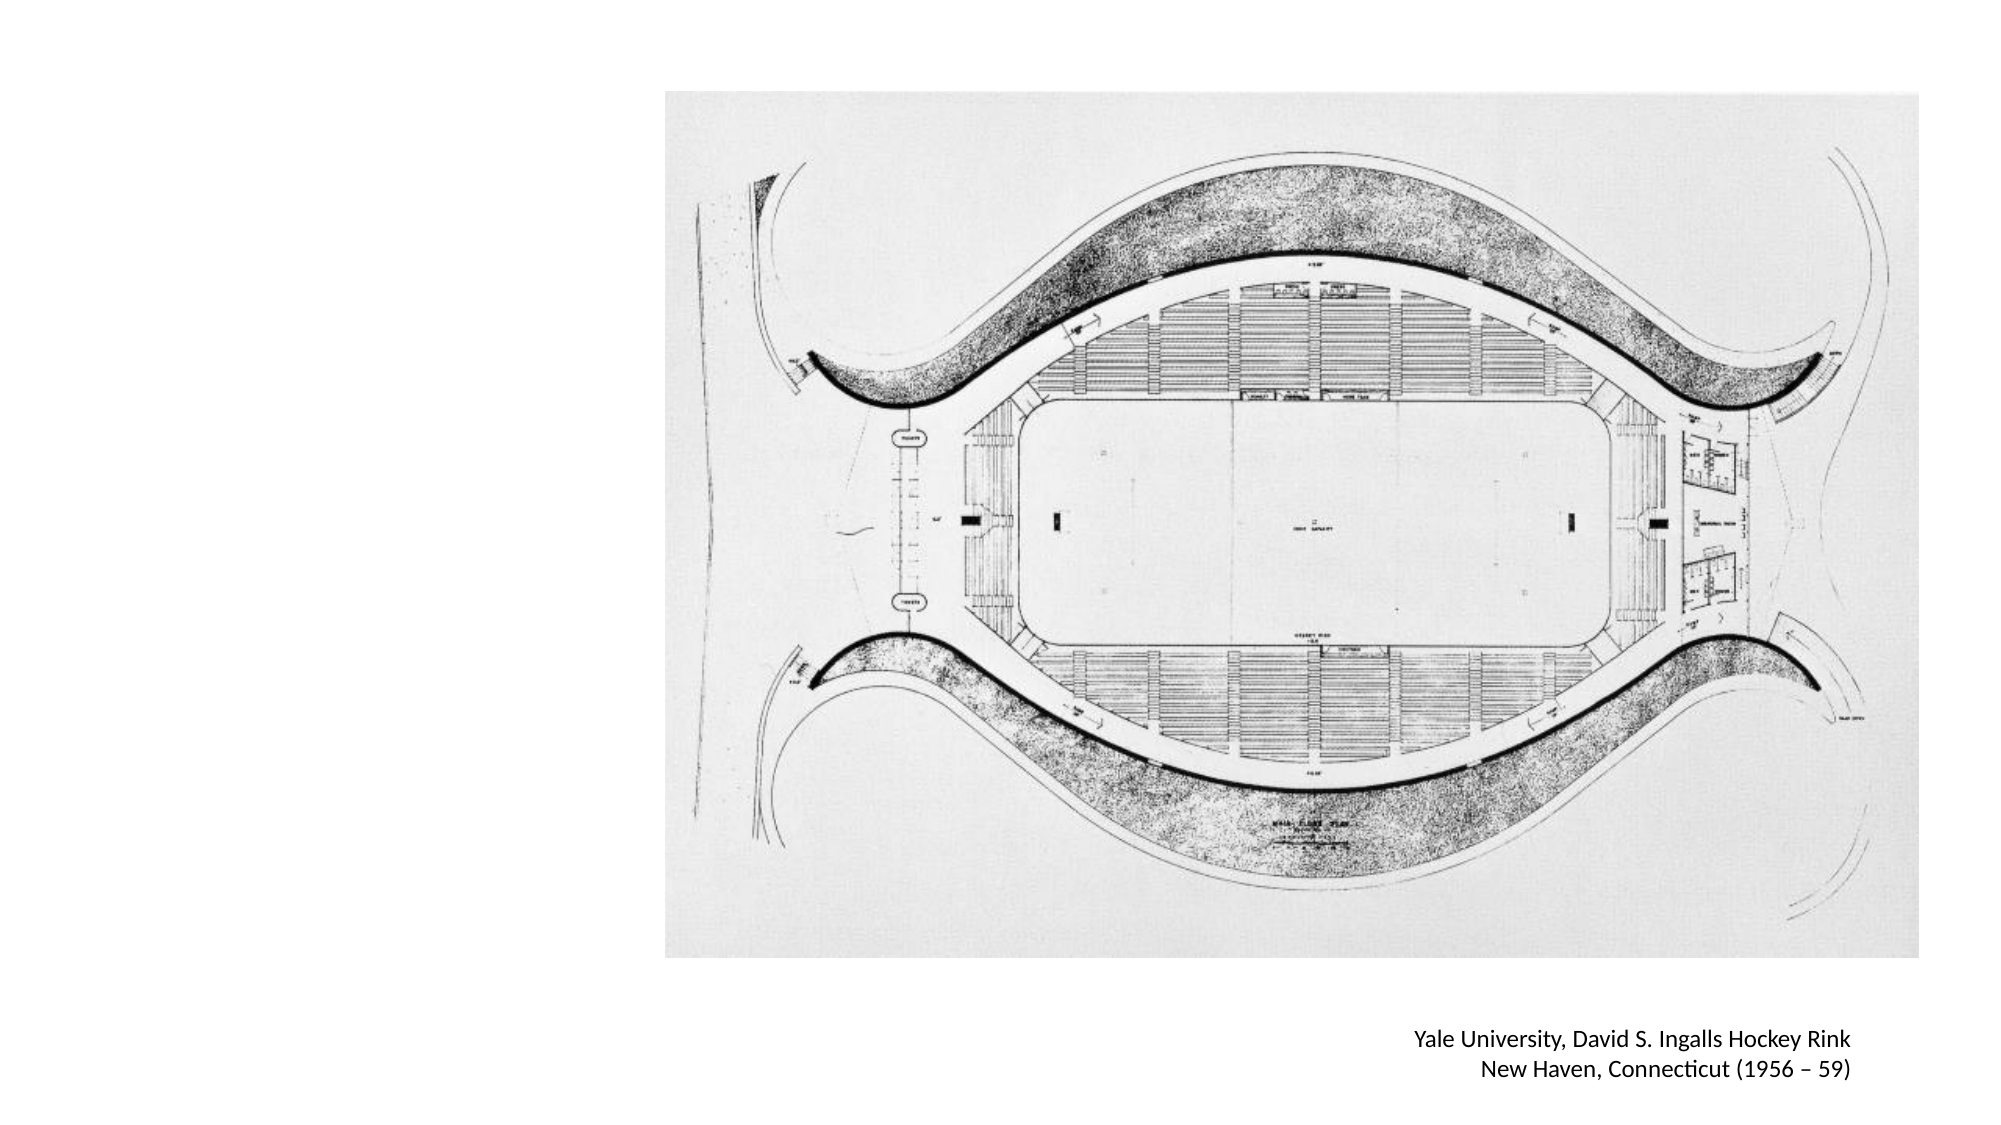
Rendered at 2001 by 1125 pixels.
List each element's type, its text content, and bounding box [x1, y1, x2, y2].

picture [665, 90, 1919, 958]
text_box Yale University, David S. Ingalls Hockey Rink New Haven, Connecticut (1956 – 59) [1399, 1014, 1867, 1090]
